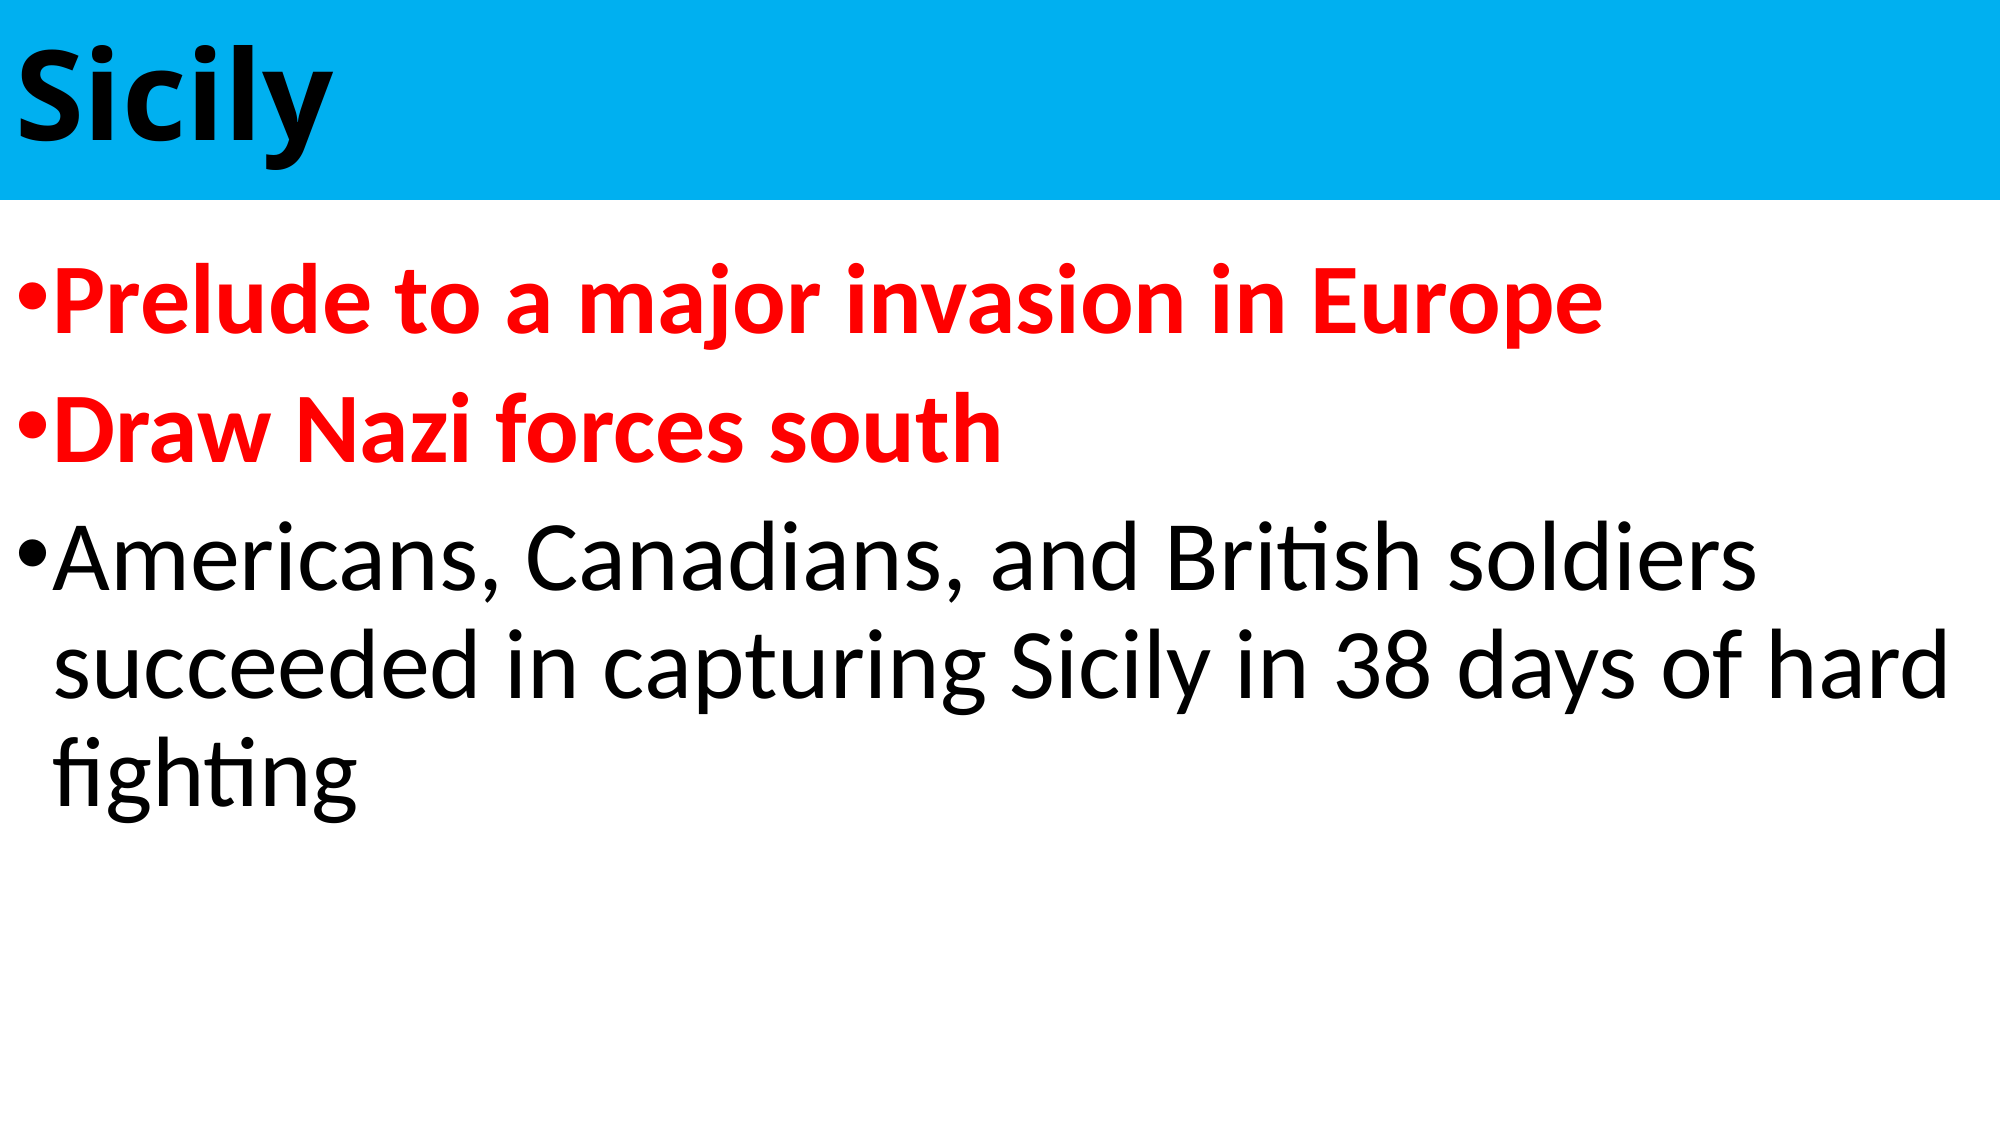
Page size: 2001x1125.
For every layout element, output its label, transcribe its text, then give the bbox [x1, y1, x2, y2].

title Sicily [0, 0, 2000, 200]
list Prelude to a major invasion in Europe Draw Nazi forces south Americans, Canadians, and British soldiers succeeded in capturing Sicily in 38 days of hard fighting [0, 239, 2000, 1125]
